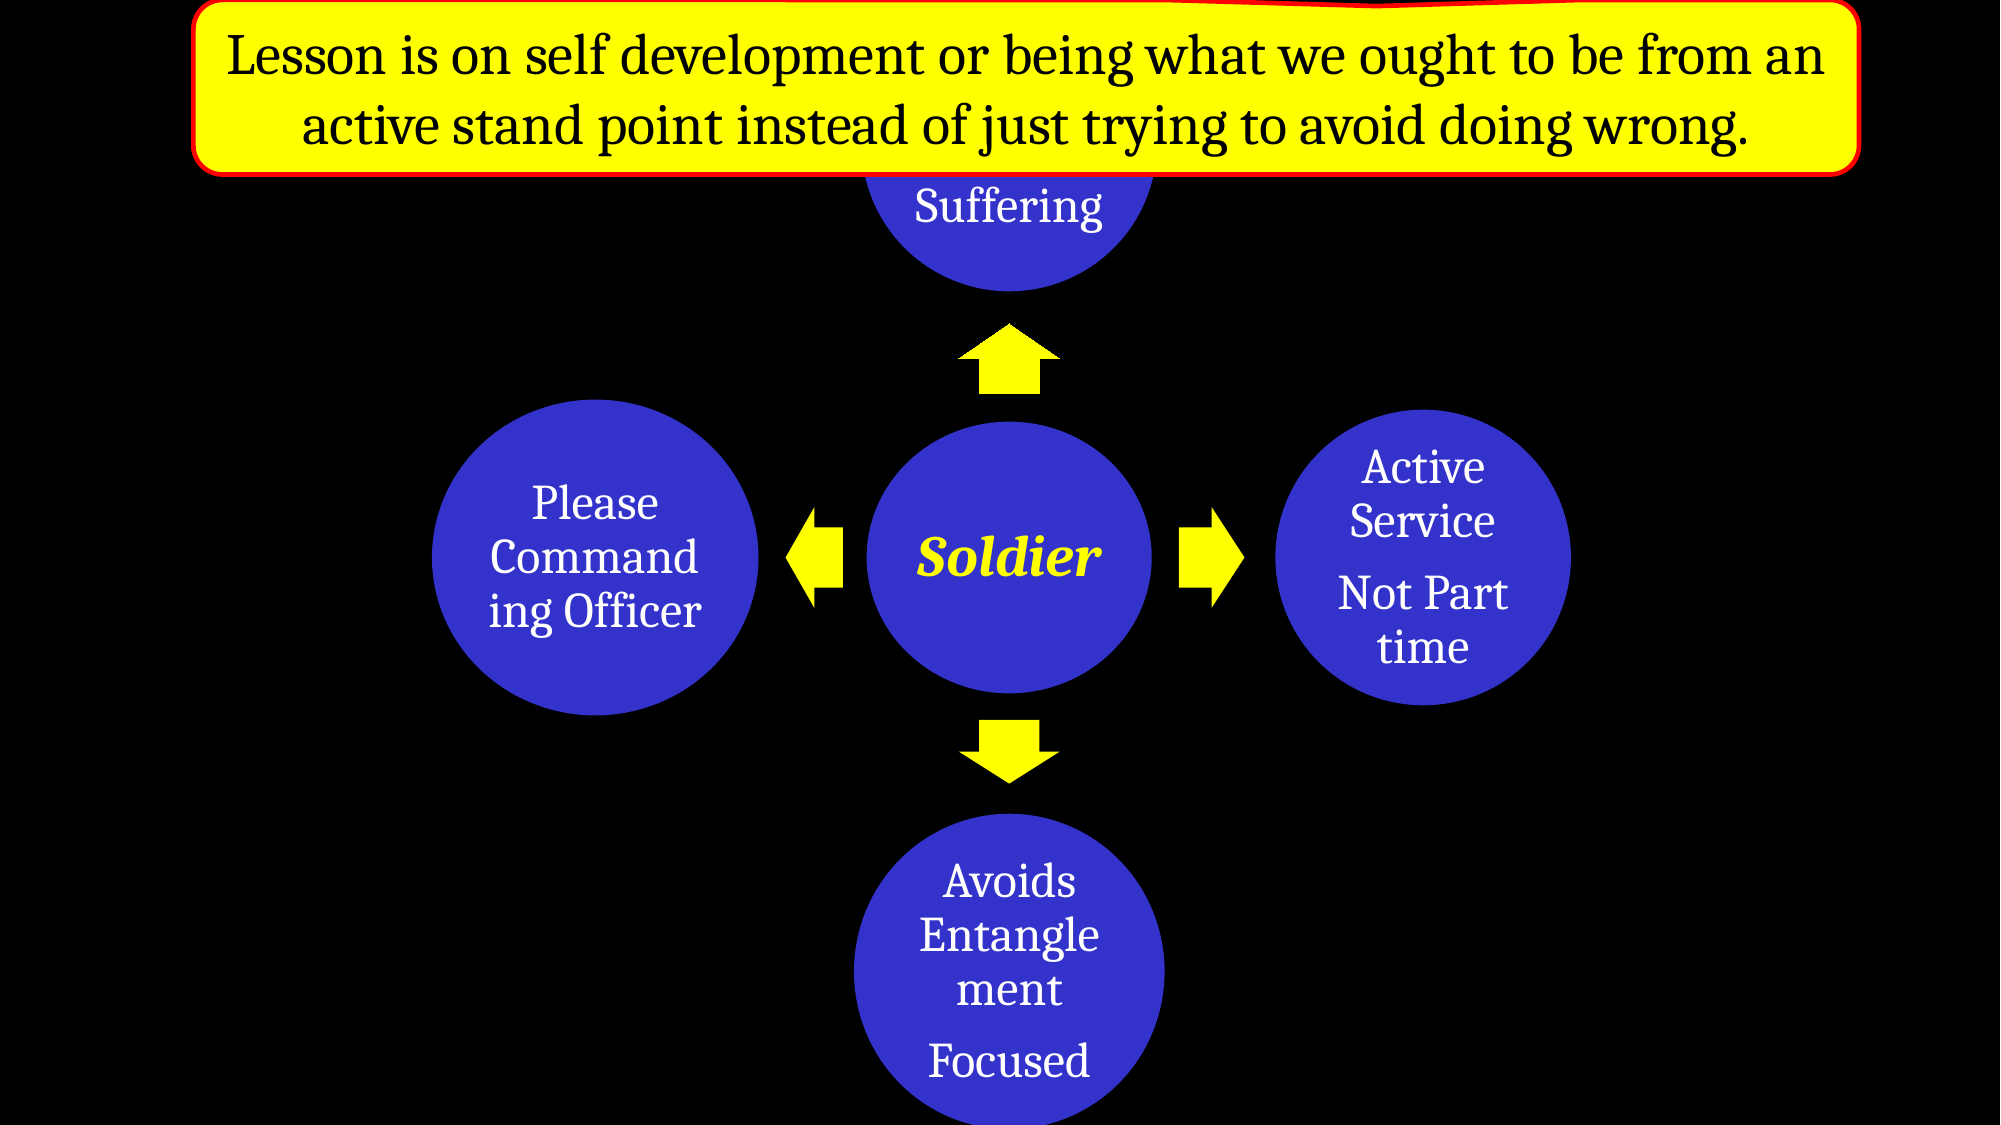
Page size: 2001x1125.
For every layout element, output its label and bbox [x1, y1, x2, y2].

text_box [143, 0, 1860, 1125]
